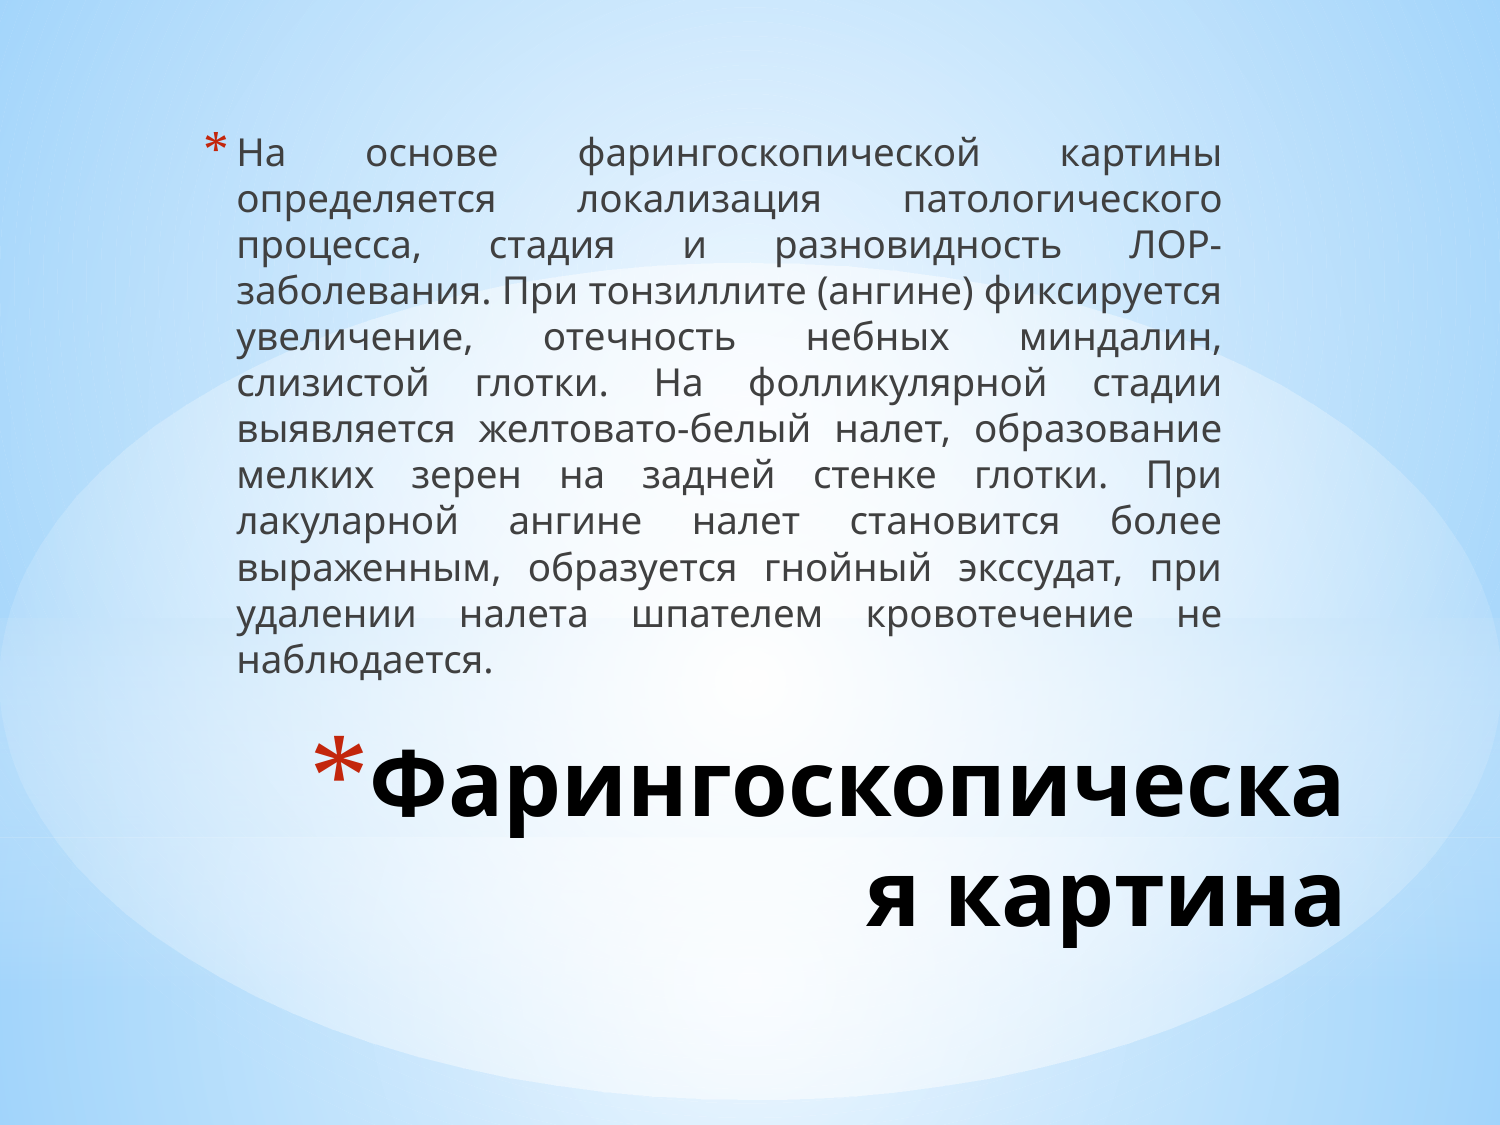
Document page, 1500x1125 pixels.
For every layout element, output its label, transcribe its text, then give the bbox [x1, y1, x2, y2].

list На основе фарингоскопической картины определяется локализация патологического процесса, стадия и разновидность ЛОР-заболевания. При тонзиллите (ангине) фиксируется увеличение, отечность небных миндалин, слизистой глотки. На фолликулярной стадии выявляется желтовато-белый налет, образование мелких зерен на задней стенке глотки. При лакуларной ангине налет становится более выраженным, образуется гнойный экссудат, при удалении налета шпателем кровотечение не наблюдается. [187, 120, 1238, 690]
title Фарингоскопическая картина [294, 717, 1363, 905]
